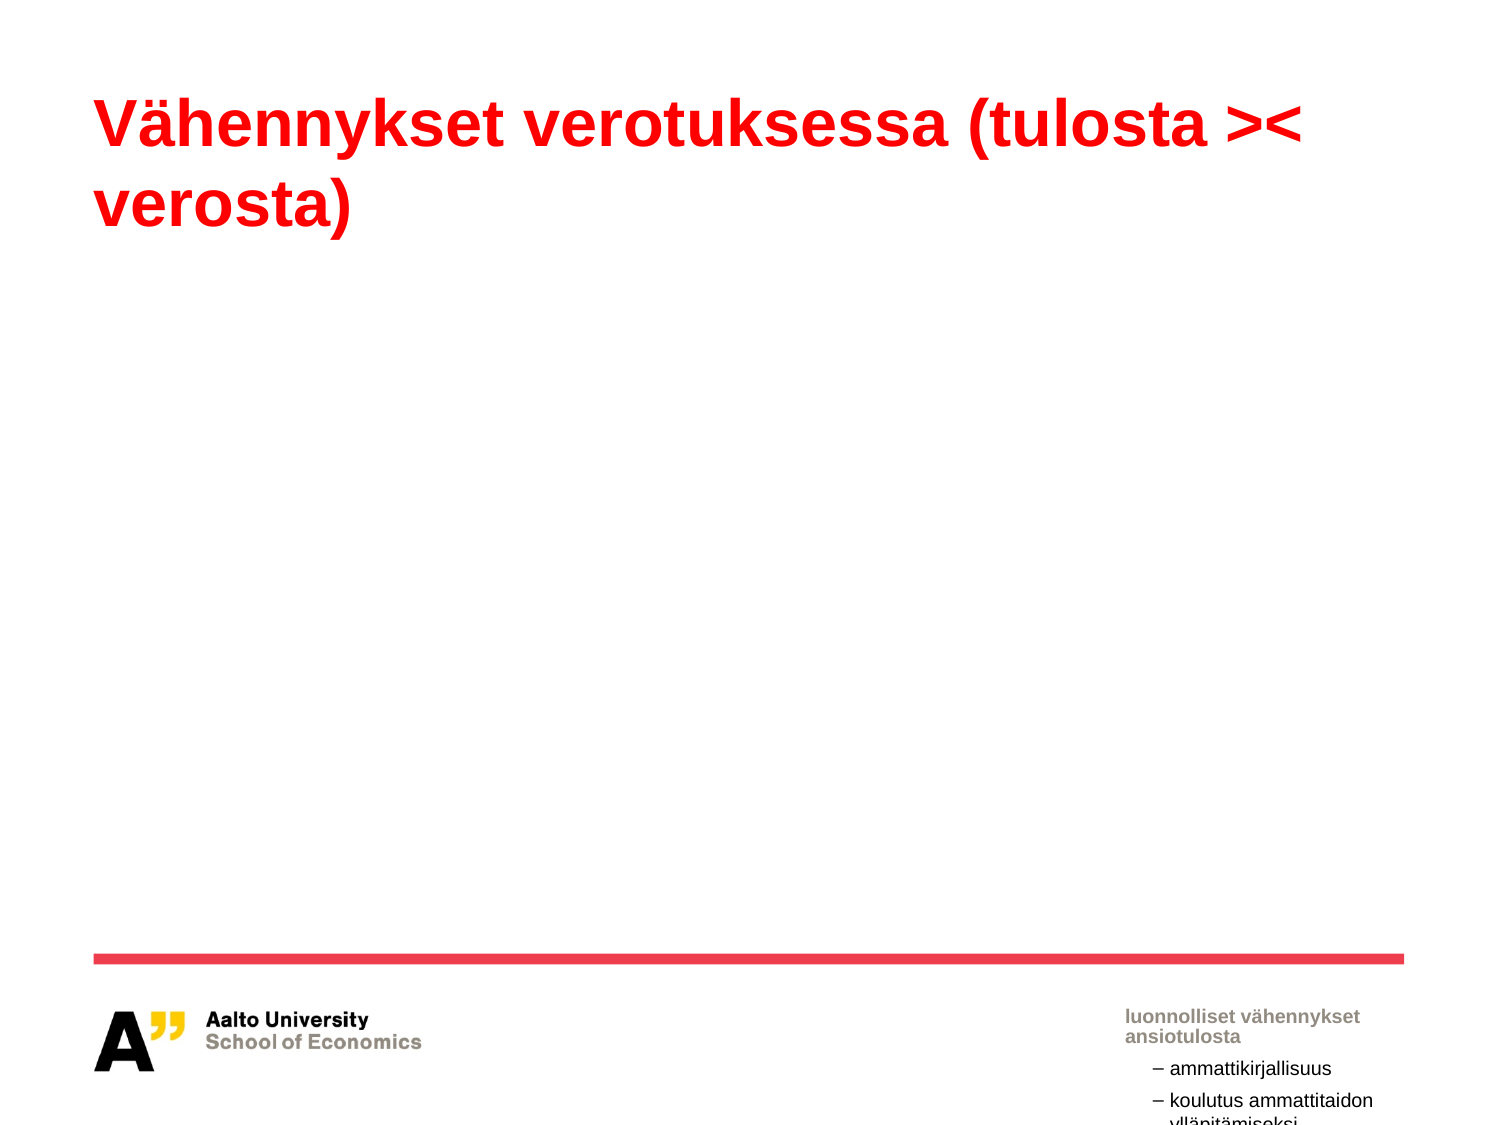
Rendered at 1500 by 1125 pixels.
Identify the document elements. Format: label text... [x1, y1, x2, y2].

picture [0, 977, 473, 1125]
title Vähennykset verotuksessa (tulosta >< verosta) [93, 79, 1405, 258]
list luonnolliset vähennykset ansiotulosta ammattikirjallisuus koulutus ammattitaidon ylläpitämiseksi Ay-jäsenmaksut matkakulu erityiselle työntekemispaikalle työhuone tietyin edellytyksin ja aina ns. tulonhankkimisvähennys (nykyisin 750 €) [1124, 1007, 1405, 1071]
